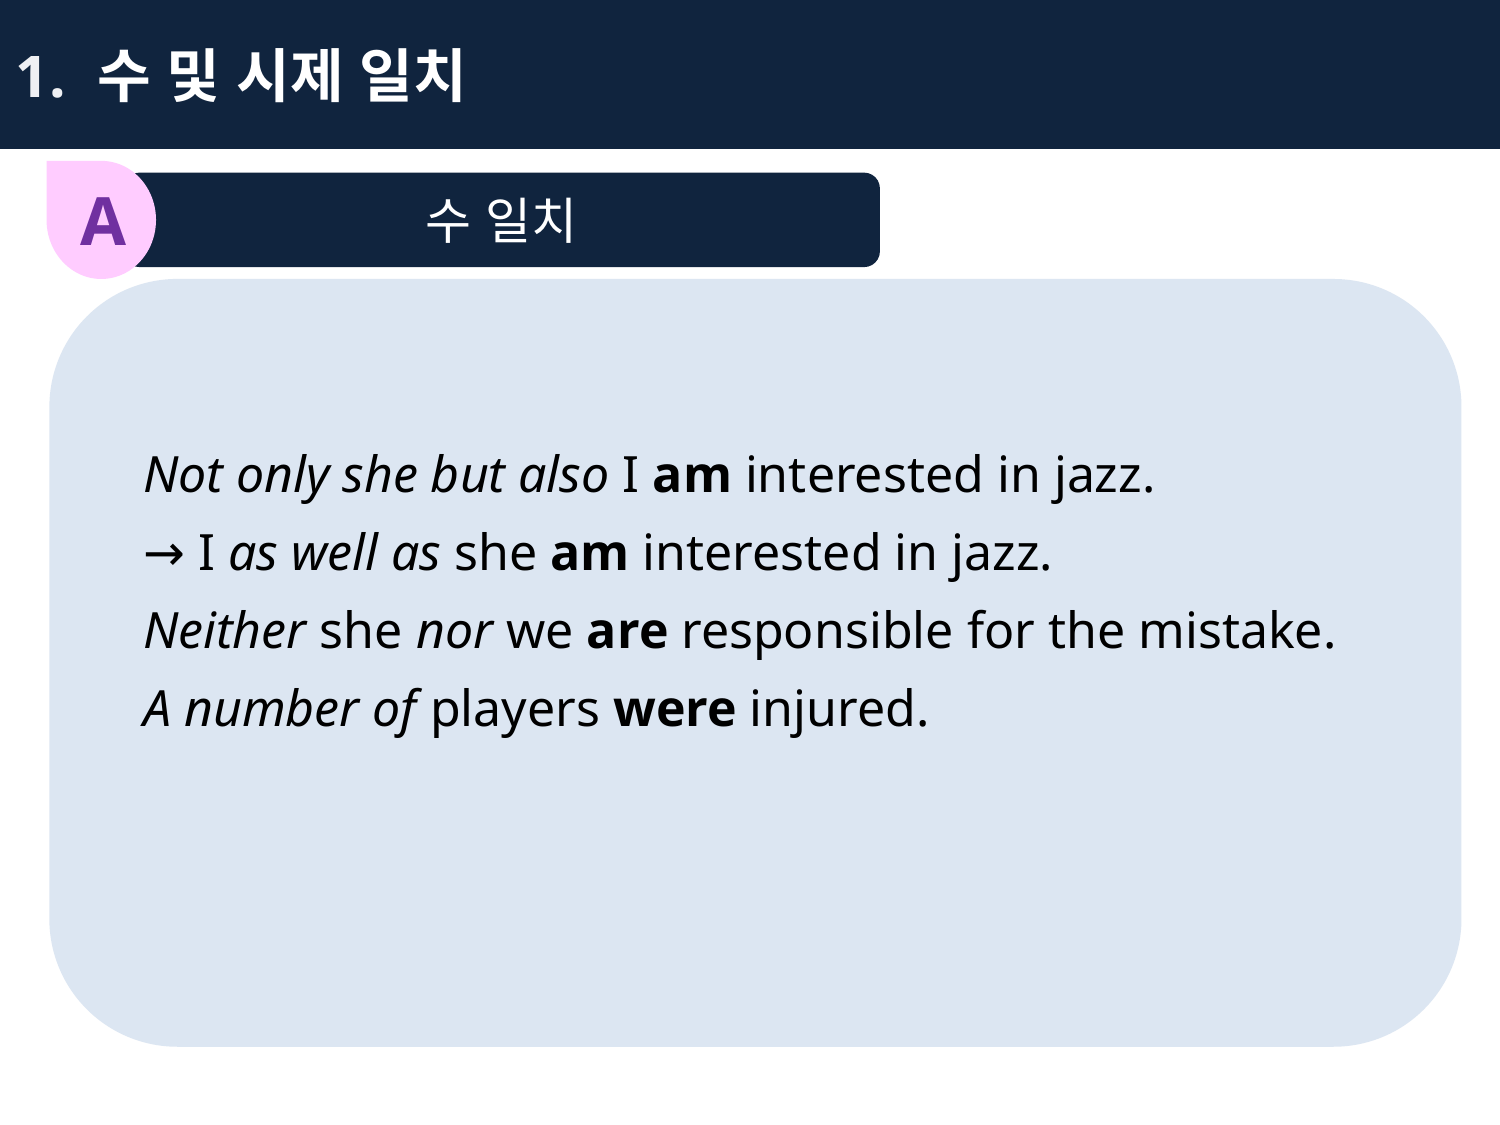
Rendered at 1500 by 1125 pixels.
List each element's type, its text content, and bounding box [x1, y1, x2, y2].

text_box [44, 158, 159, 282]
text_box Not only she but also I am interested in jazz. → I as well as she am interested in jazz. Neither she nor we are responsible for the mistake. A number of players were injured. [47, 276, 1464, 1049]
text_box 수 일치 [136, 170, 883, 270]
text_box 1. 수 및 시제 일치 [0, 0, 1500, 151]
text_box A [65, 171, 137, 266]
